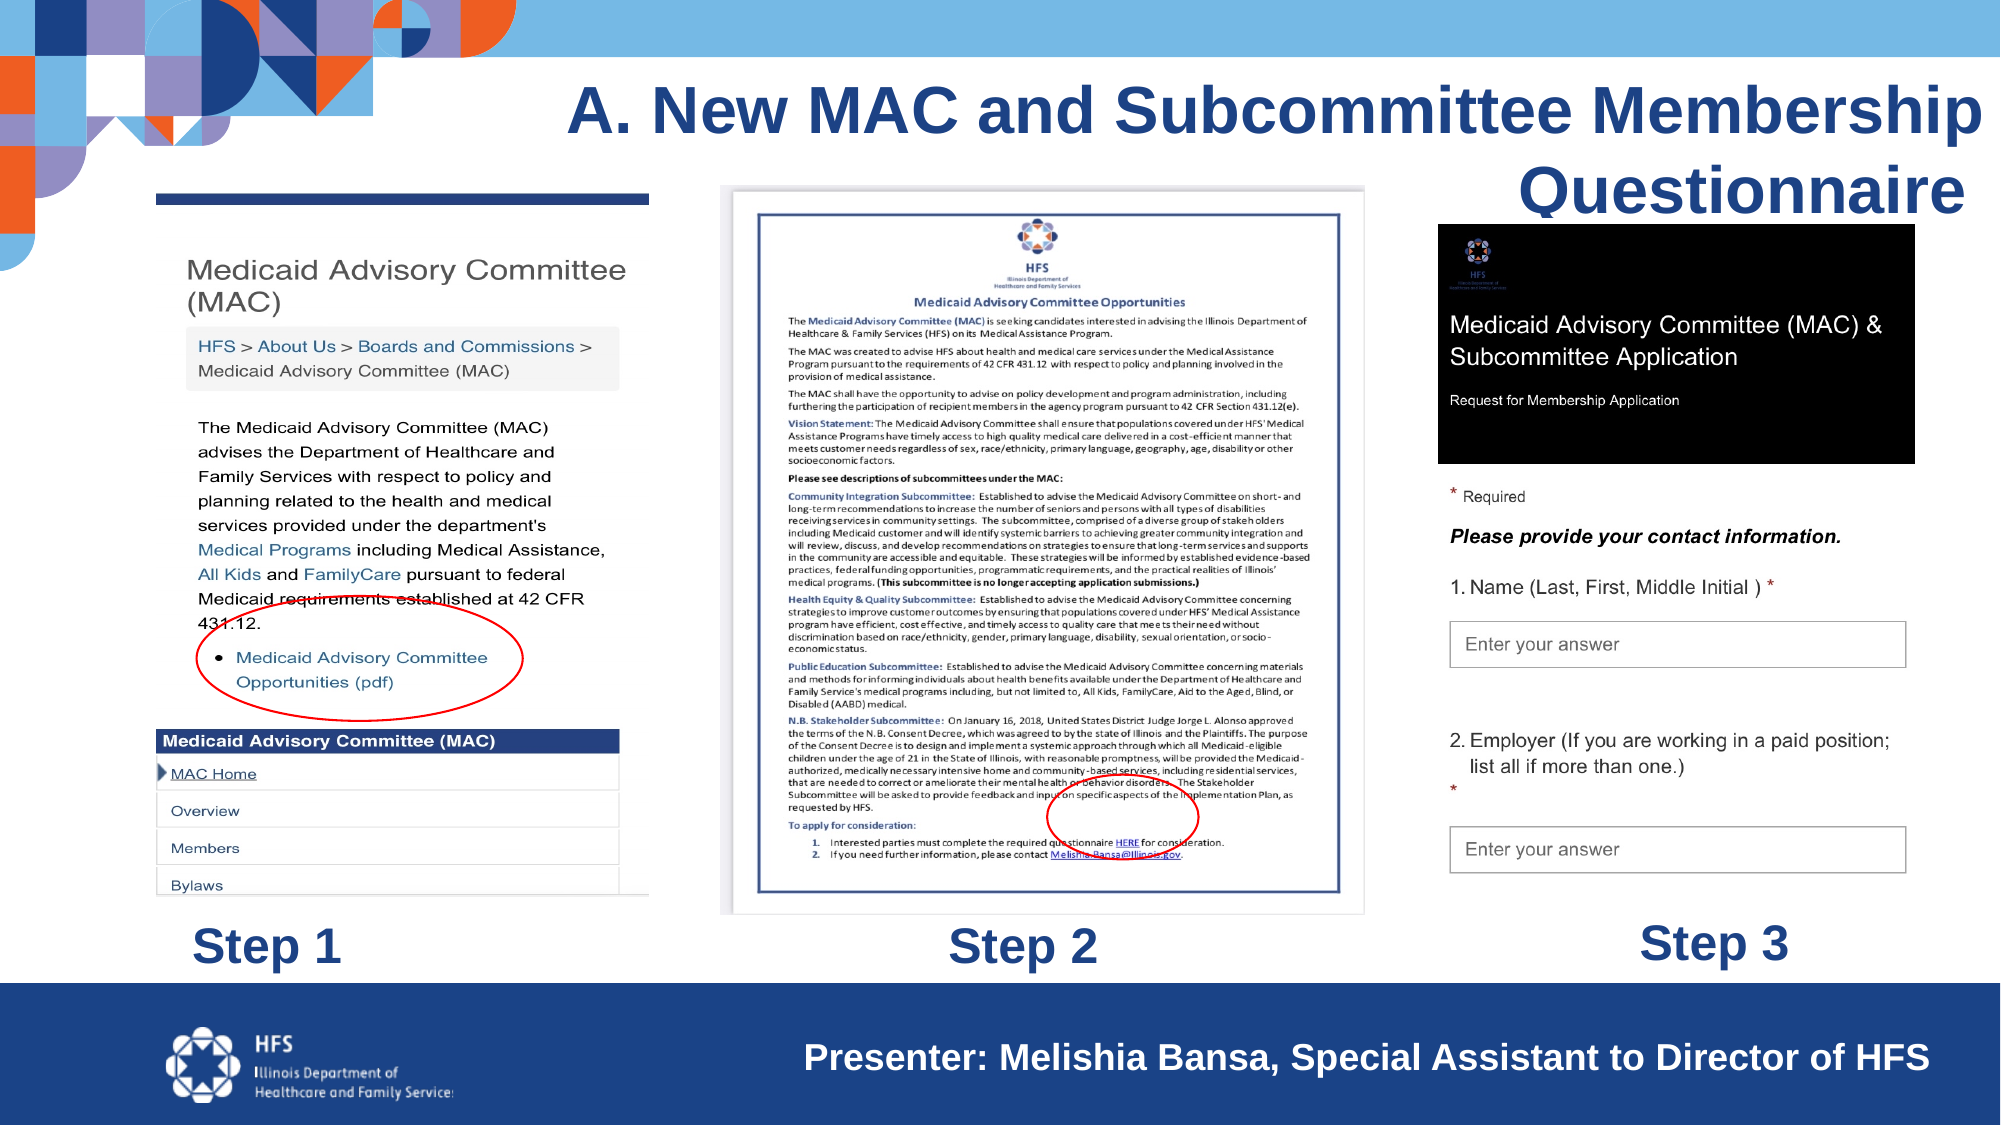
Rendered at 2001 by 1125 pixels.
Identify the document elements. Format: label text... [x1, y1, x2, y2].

text_box Step 1 [177, 906, 839, 982]
text_box Presenter: Melishia Bansa, Special Assistant to Director of HFS [600, 1025, 2000, 1085]
text_box Step 3 [1624, 903, 2000, 979]
picture [0, 0, 649, 898]
text_box Step 2 [933, 905, 1596, 981]
picture [1438, 218, 1915, 876]
text_box A. New MAC and Subcommittee Membership Questionnaire [107, 59, 2000, 235]
picture [720, 185, 1365, 915]
